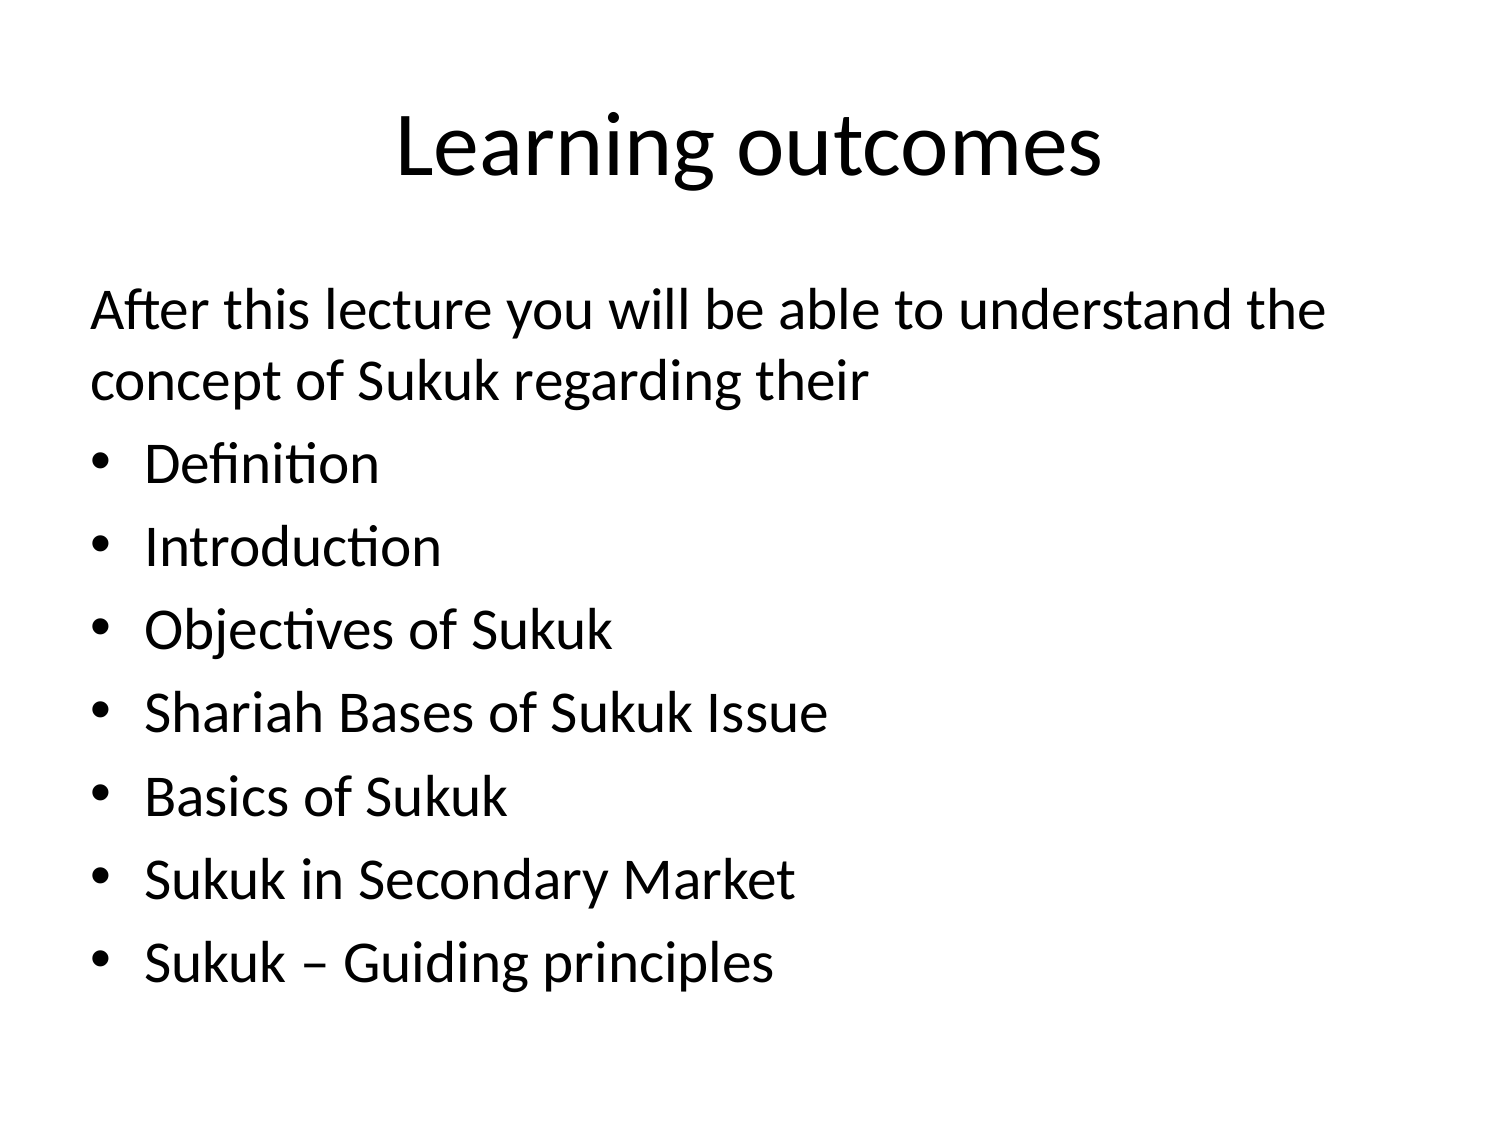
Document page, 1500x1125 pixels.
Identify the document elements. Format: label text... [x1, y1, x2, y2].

title Learning outcomes [75, 45, 1425, 233]
list After this lecture you will be able to understand the concept of Sukuk regarding their Definition Introduction Objectives of Sukuk Shariah Bases of Sukuk Issue Basics of Sukuk Sukuk in Secondary Market Sukuk – Guiding principles [75, 262, 1425, 1005]
